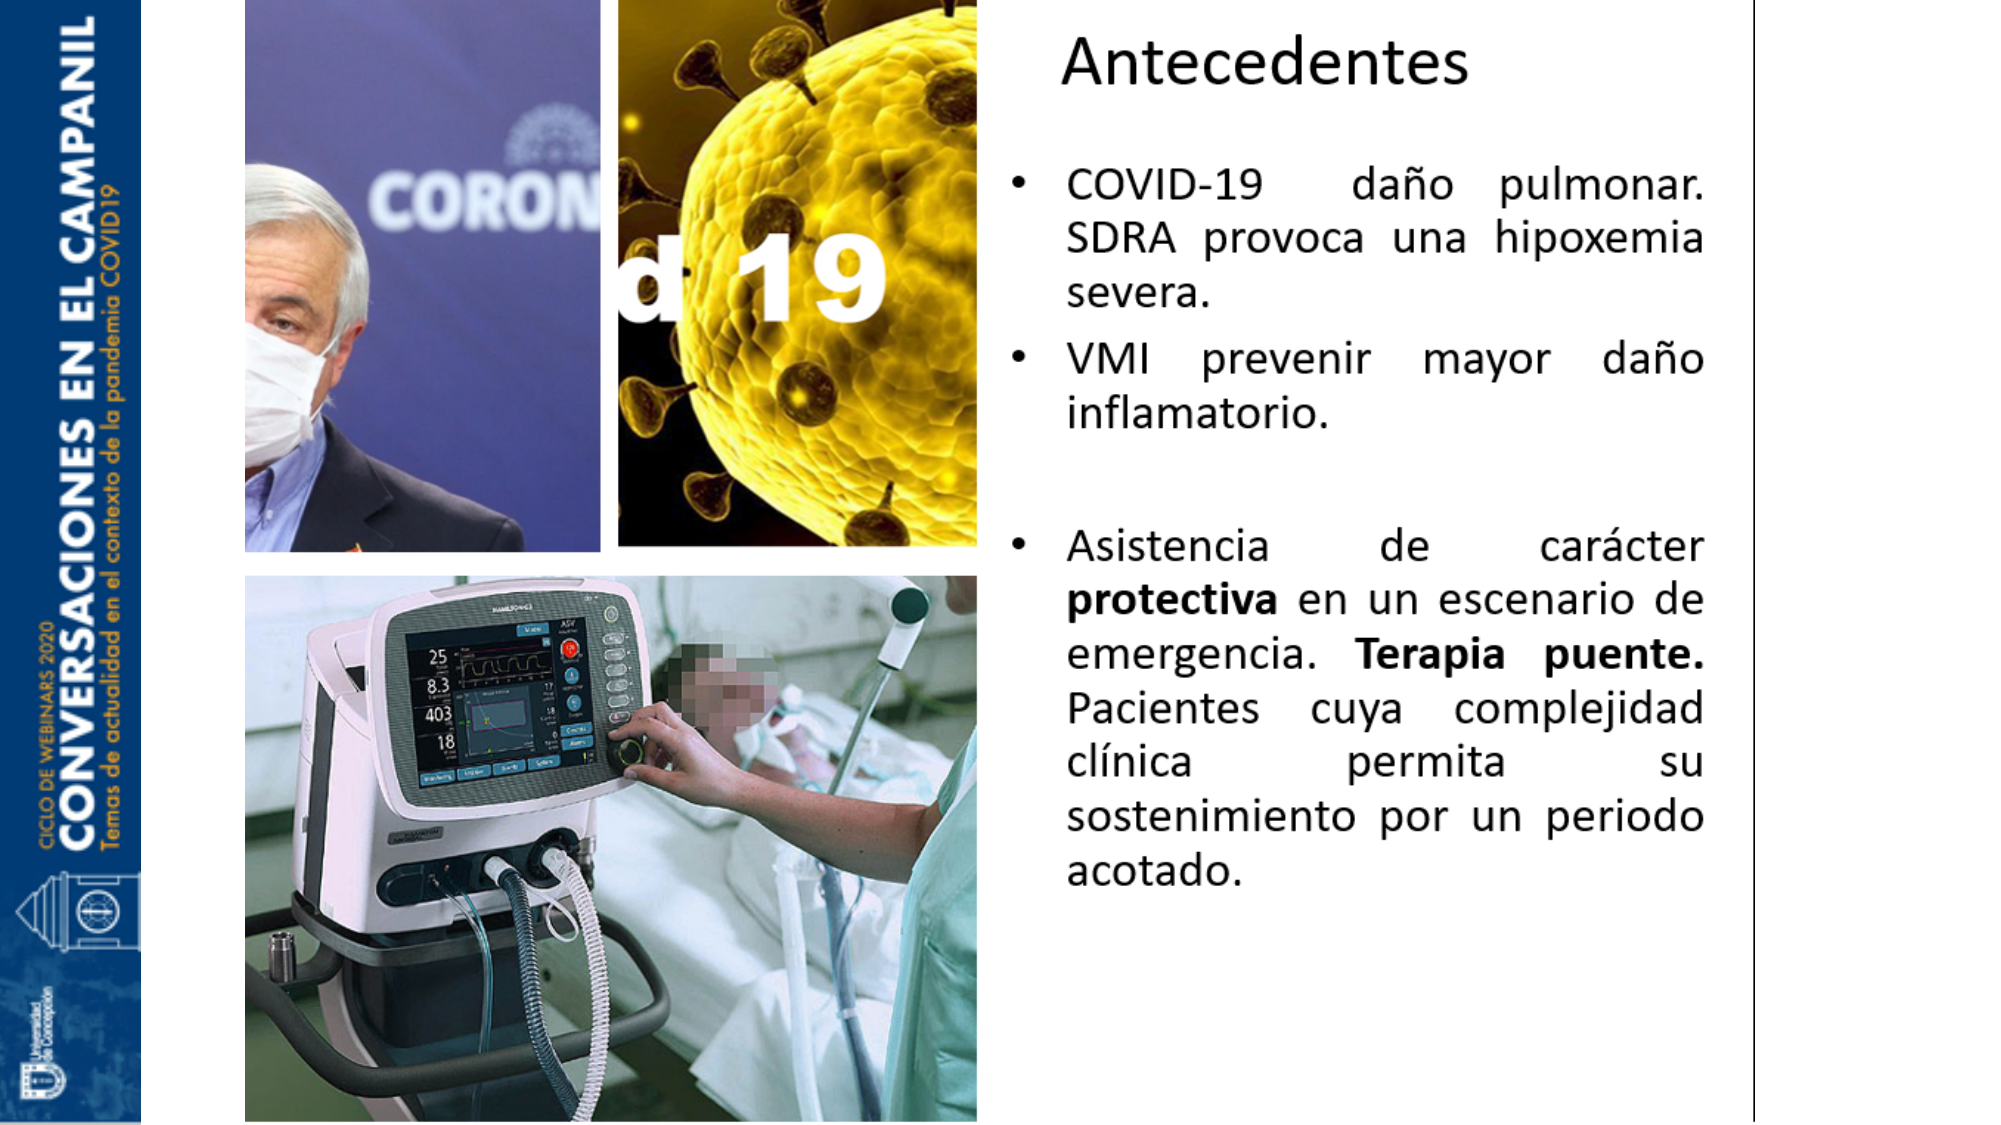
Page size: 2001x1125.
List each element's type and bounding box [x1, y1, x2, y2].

picture [0, 0, 141, 1125]
picture [245, 0, 1755, 1125]
